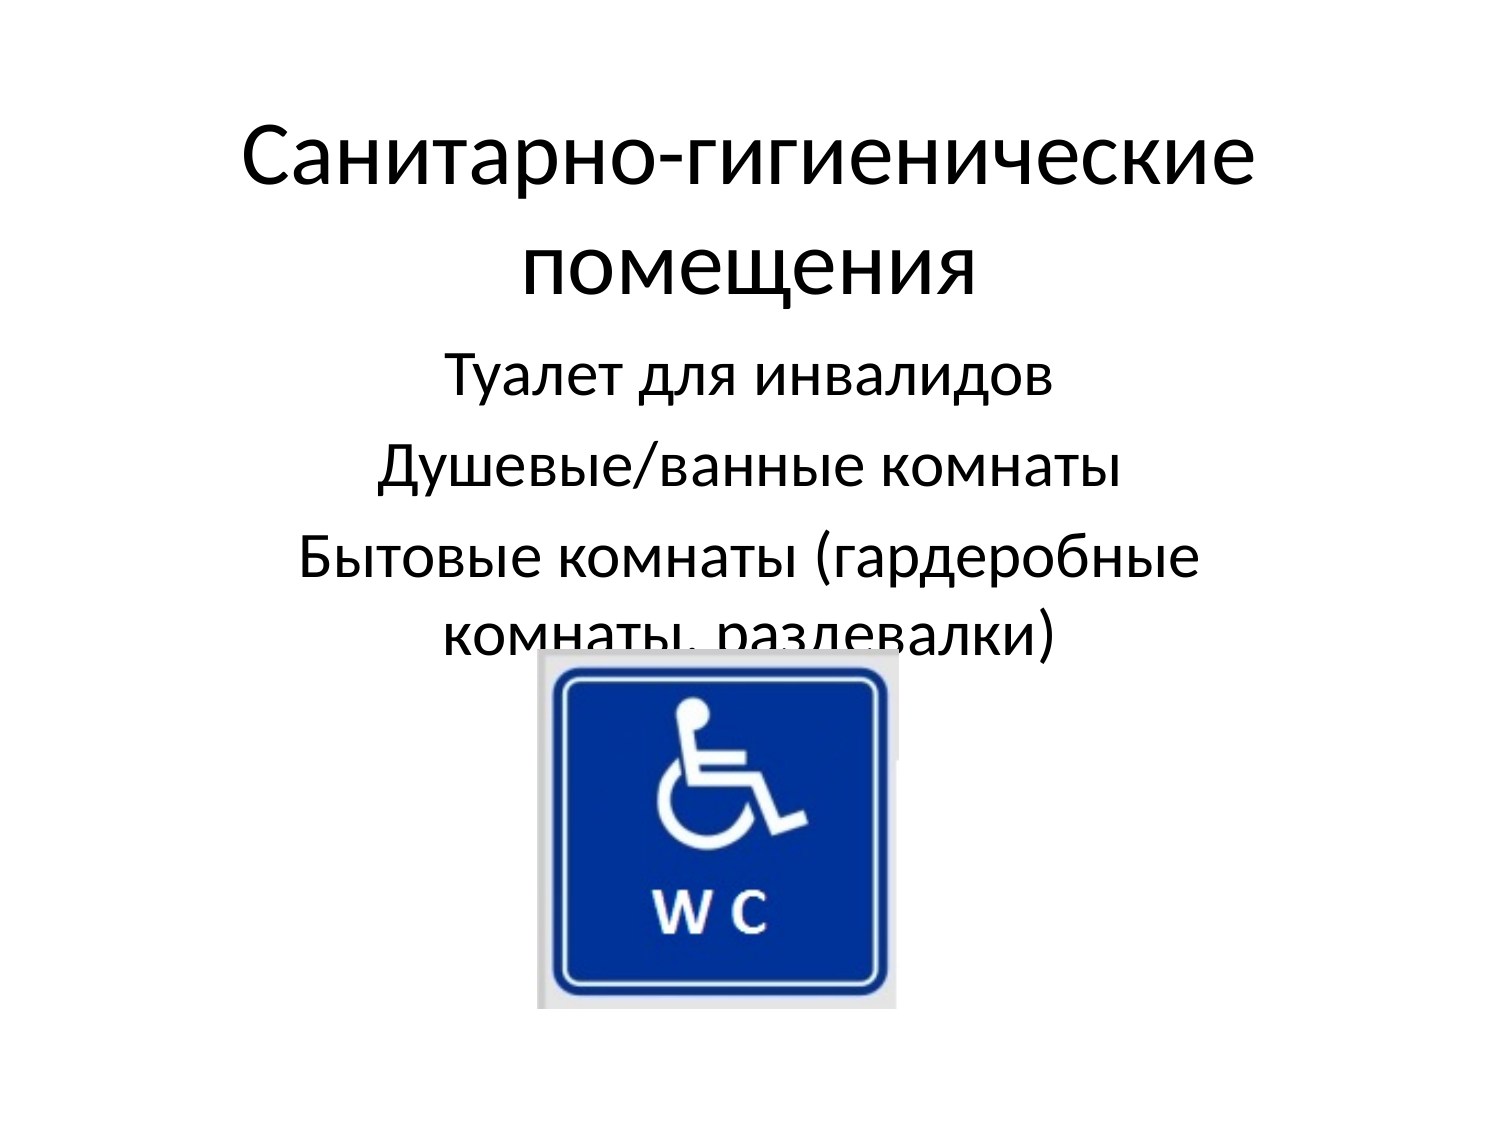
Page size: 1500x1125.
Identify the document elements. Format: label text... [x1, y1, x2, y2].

subtitle Туалет для инвалидов Душевые/ванные комнаты Бытовые комнаты (гардеробные комнаты, раздевалки) [225, 323, 1275, 688]
picture [537, 649, 899, 1009]
title Санитарно-гигиенические помещения [112, 82, 1388, 324]
